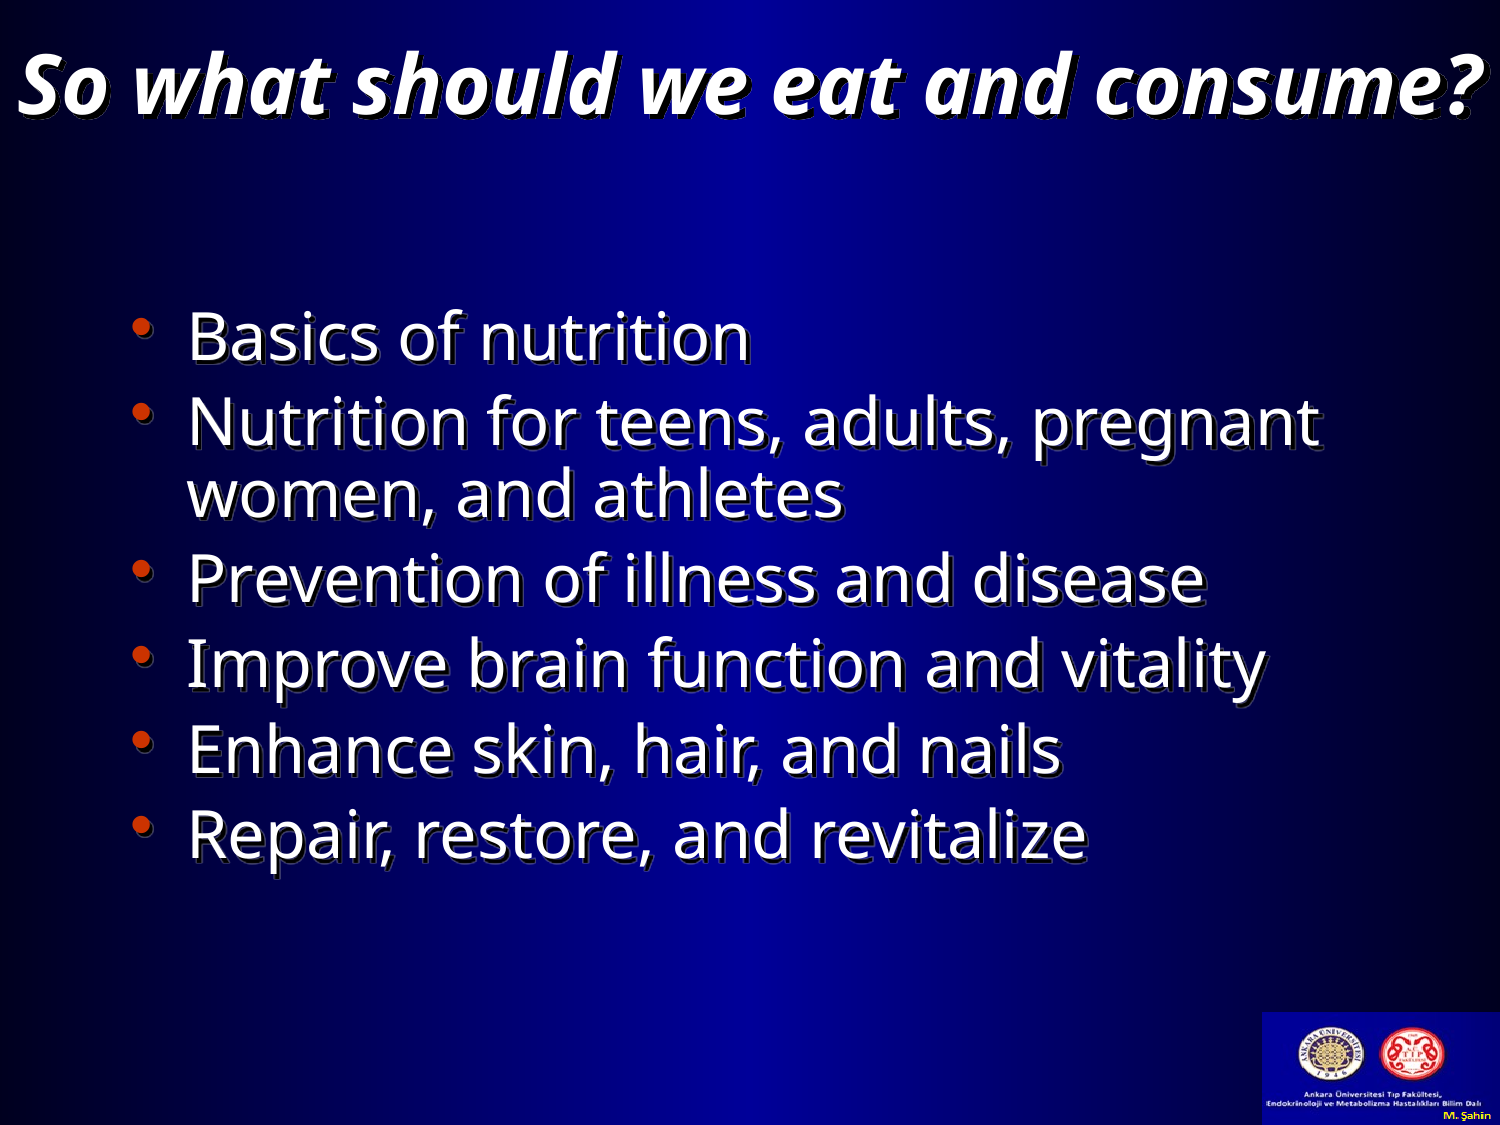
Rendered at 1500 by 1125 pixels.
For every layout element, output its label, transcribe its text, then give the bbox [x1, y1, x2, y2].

title So what should we eat and consume? [0, 37, 1500, 225]
list Basics of nutrition Nutrition for teens, adults, pregnant women, and athletes Prevention of illness and disease Improve brain function and vitality Enhance skin, hair, and nails Repair, restore, and revitalize [114, 294, 1403, 989]
picture [1262, 1012, 1500, 1125]
